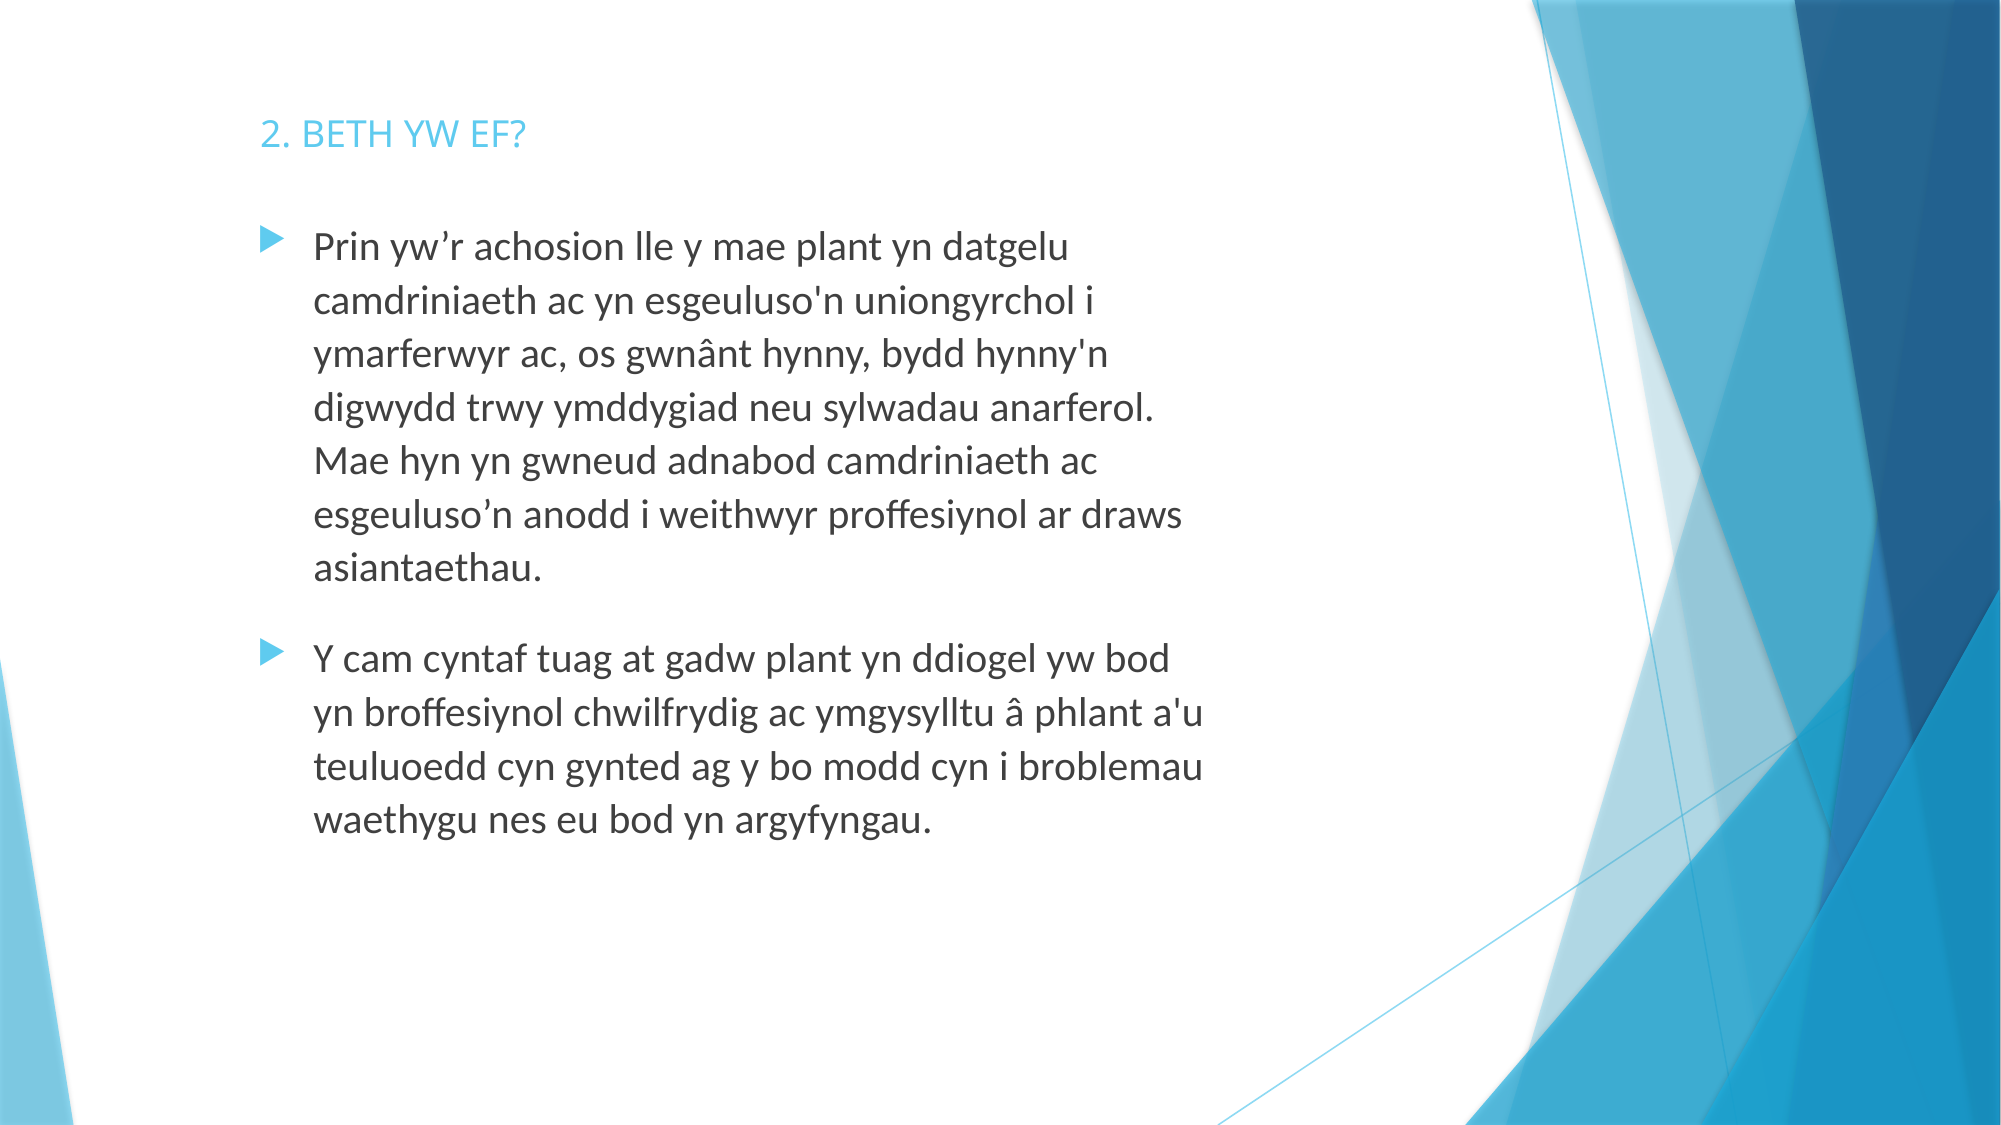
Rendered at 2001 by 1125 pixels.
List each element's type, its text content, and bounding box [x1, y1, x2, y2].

list Prin yw’r achosion lle y mae plant yn datgelu camdriniaeth ac yn esgeuluso'n uniongyrchol i ymarferwyr ac, os gwnânt hynny, bydd hynny'n digwydd trwy ymddygiad neu sylwadau anarferol. Mae hyn yn gwneud adnabod camdriniaeth ac esgeuluso’n anodd i weithwyr proffesiynol ar draws asiantaethau. Y cam cyntaf tuag at gadw plant yn ddiogel yw bod yn broffesiynol chwilfrydig ac ymgysylltu â phlant a'u teuluoedd cyn gynted ag y bo modd cyn i broblemau waethygu nes eu bod yn argyfyngau. [242, 207, 1221, 942]
title 2. BETH YW EF? [245, 102, 1708, 208]
